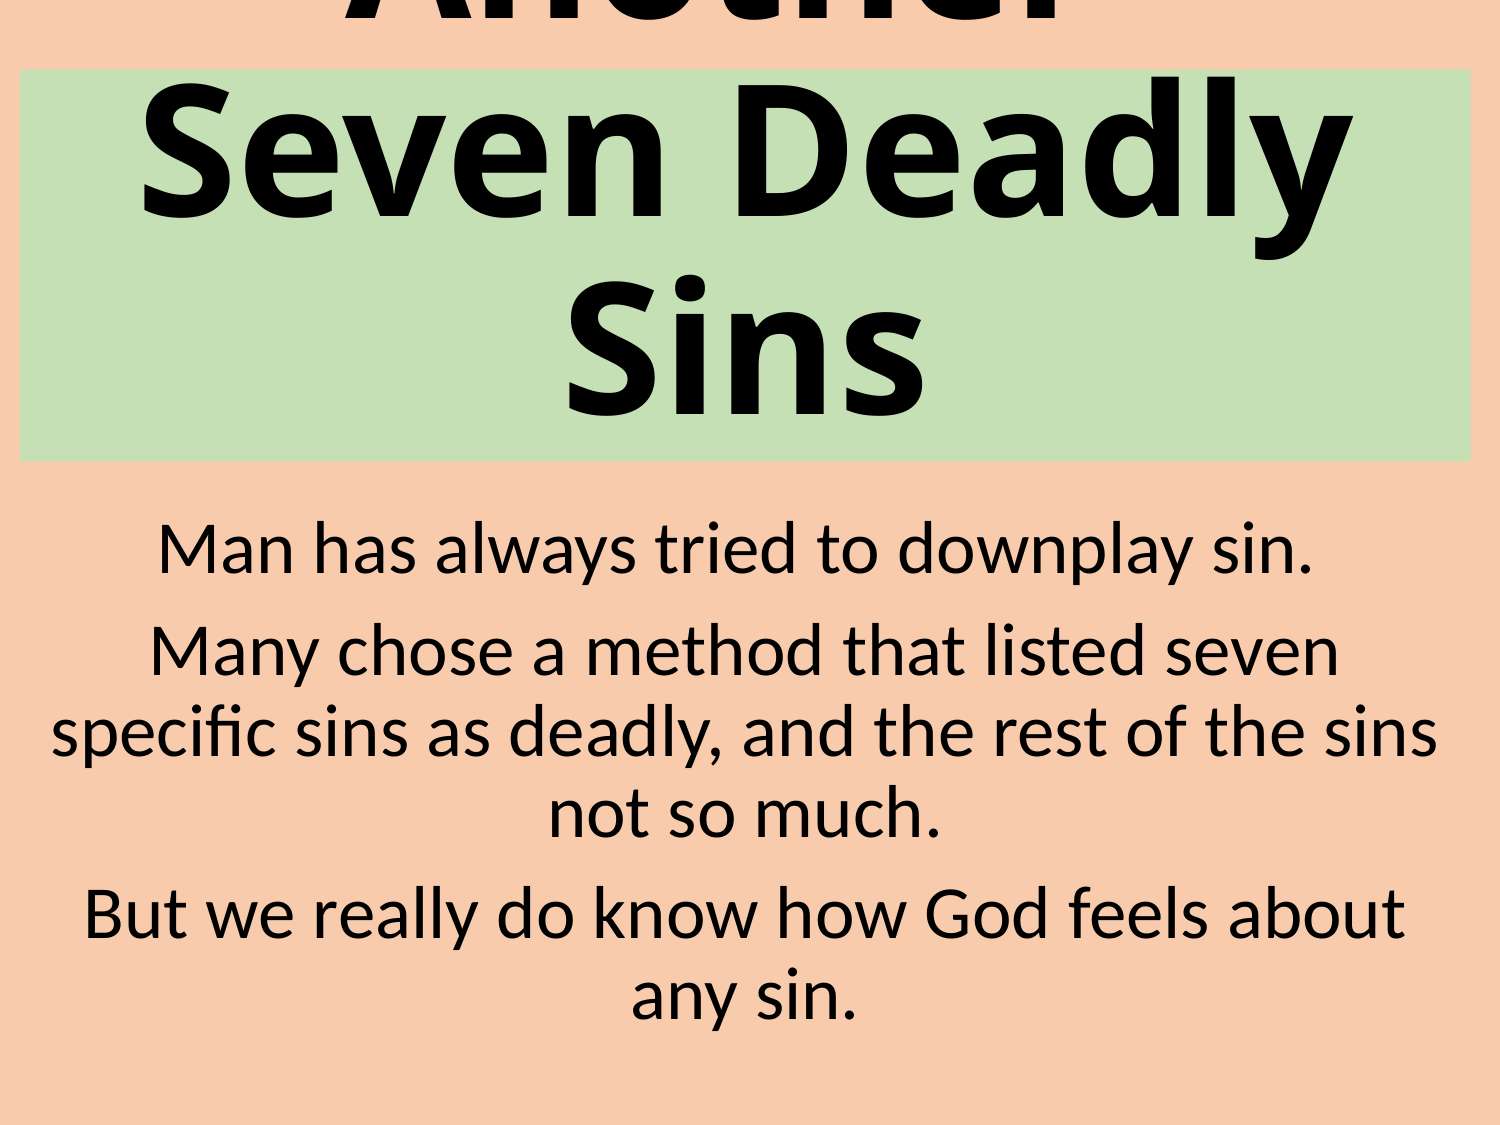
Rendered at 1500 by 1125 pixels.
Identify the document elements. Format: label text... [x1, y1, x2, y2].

subtitle Man has always tried to downplay sin. Many chose a method that listed seven specific sins as deadly, and the rest of the sins not so much. But we really do know how God feels about any sin. [20, 501, 1471, 1100]
title Another Seven Deadly Sins [20, 69, 1471, 462]
